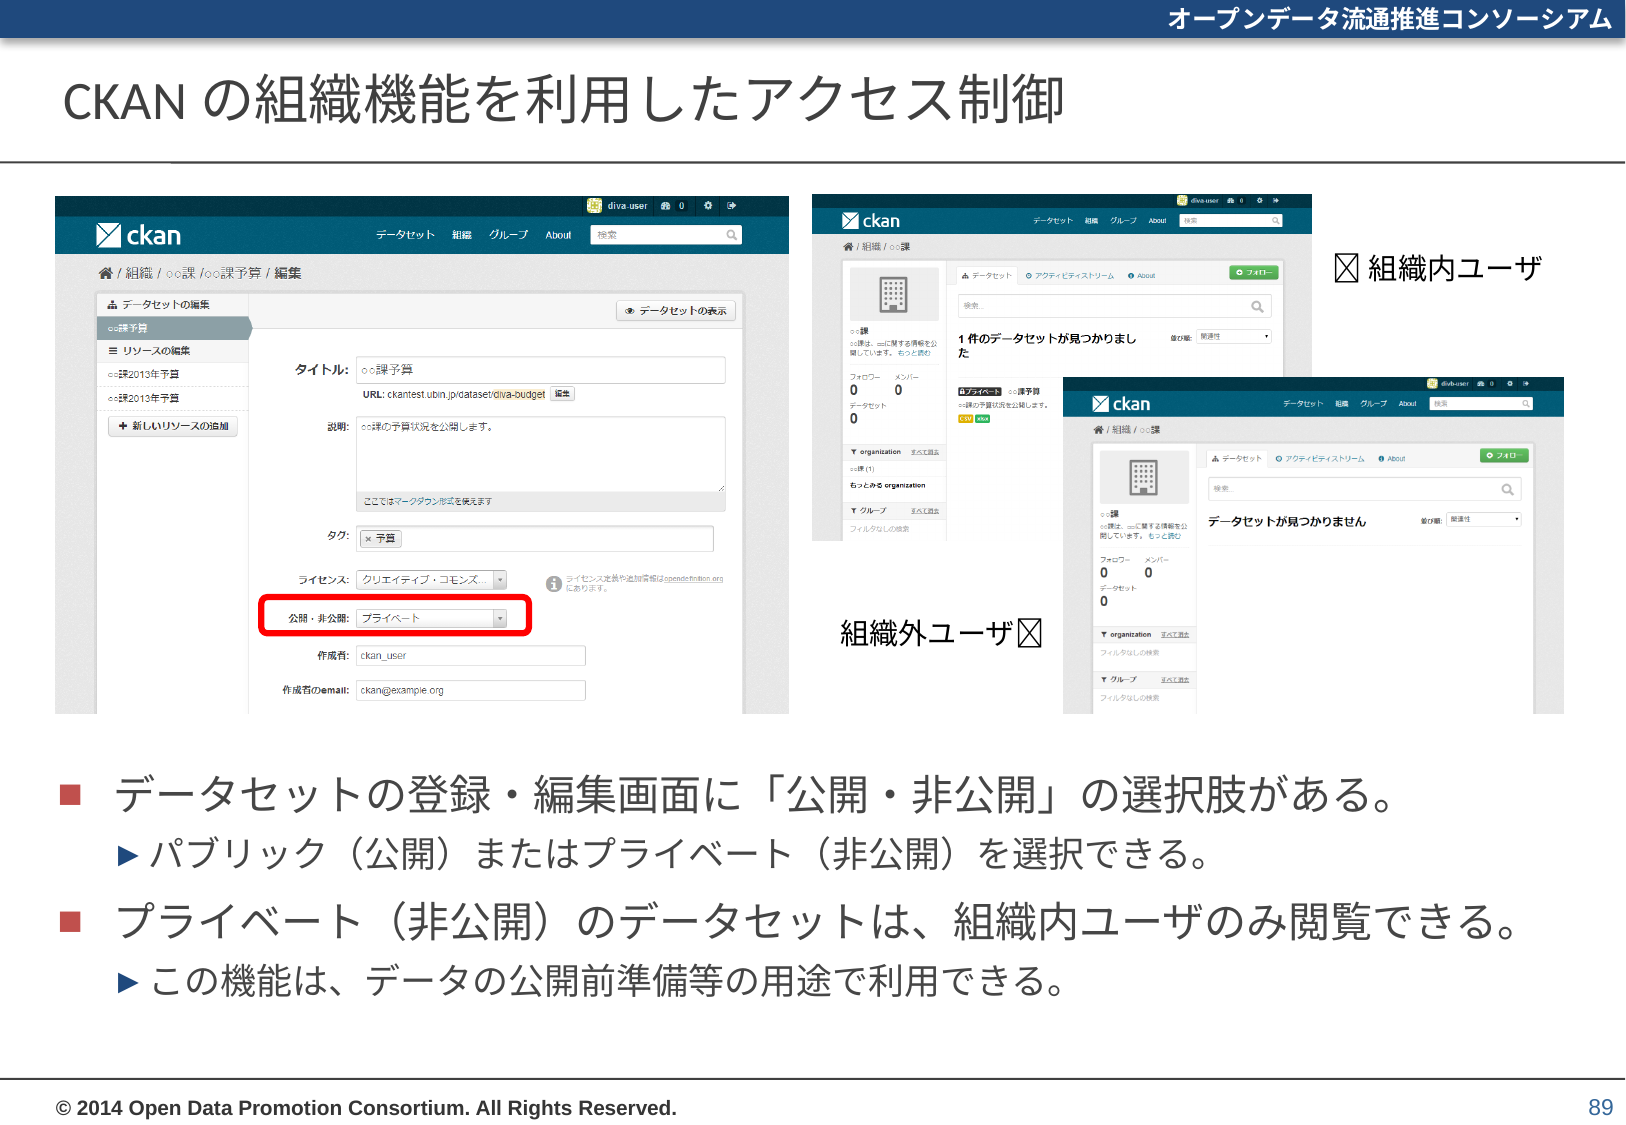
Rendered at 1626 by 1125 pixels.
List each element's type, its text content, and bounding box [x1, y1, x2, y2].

picture [1430, 397, 1532, 410]
picture [100, 227, 120, 247]
picture [1178, 196, 1187, 205]
slide_number 89 [1557, 1082, 1625, 1125]
picture [1142, 401, 1149, 410]
picture [1123, 397, 1129, 410]
picture [1180, 215, 1282, 226]
text_box 組織内ユーザ [1317, 243, 1559, 294]
picture [1114, 401, 1120, 410]
picture [154, 231, 165, 244]
picture [141, 225, 152, 244]
picture [55, 255, 790, 714]
picture [128, 231, 138, 244]
picture [463, 232, 470, 238]
picture [843, 213, 858, 228]
picture [1428, 379, 1437, 388]
picture [1133, 401, 1139, 410]
picture [661, 203, 670, 209]
list データセットの登録・編集画面に「公開・非公開」の選択肢がある。 パブリック（公開）またはプライベート（非公開）を選択できる。 プライベート（非公開）のデータセットは、組織内ユーザのみ閲覧できる。 この機能は、データの公開前準備等の用途で利用できる。 [57, 763, 1559, 1052]
picture [101, 224, 116, 233]
picture [588, 199, 601, 212]
picture [1093, 396, 1108, 411]
picture [812, 235, 1564, 714]
picture [169, 231, 180, 244]
picture [97, 227, 106, 244]
picture [873, 214, 877, 226]
picture [591, 226, 741, 244]
text_box 組織外ユーザ [825, 608, 1057, 658]
picture [1336, 401, 1348, 406]
picture [676, 201, 687, 210]
title CKANの組織機能を利用したアクセス制御 [63, 49, 1563, 146]
